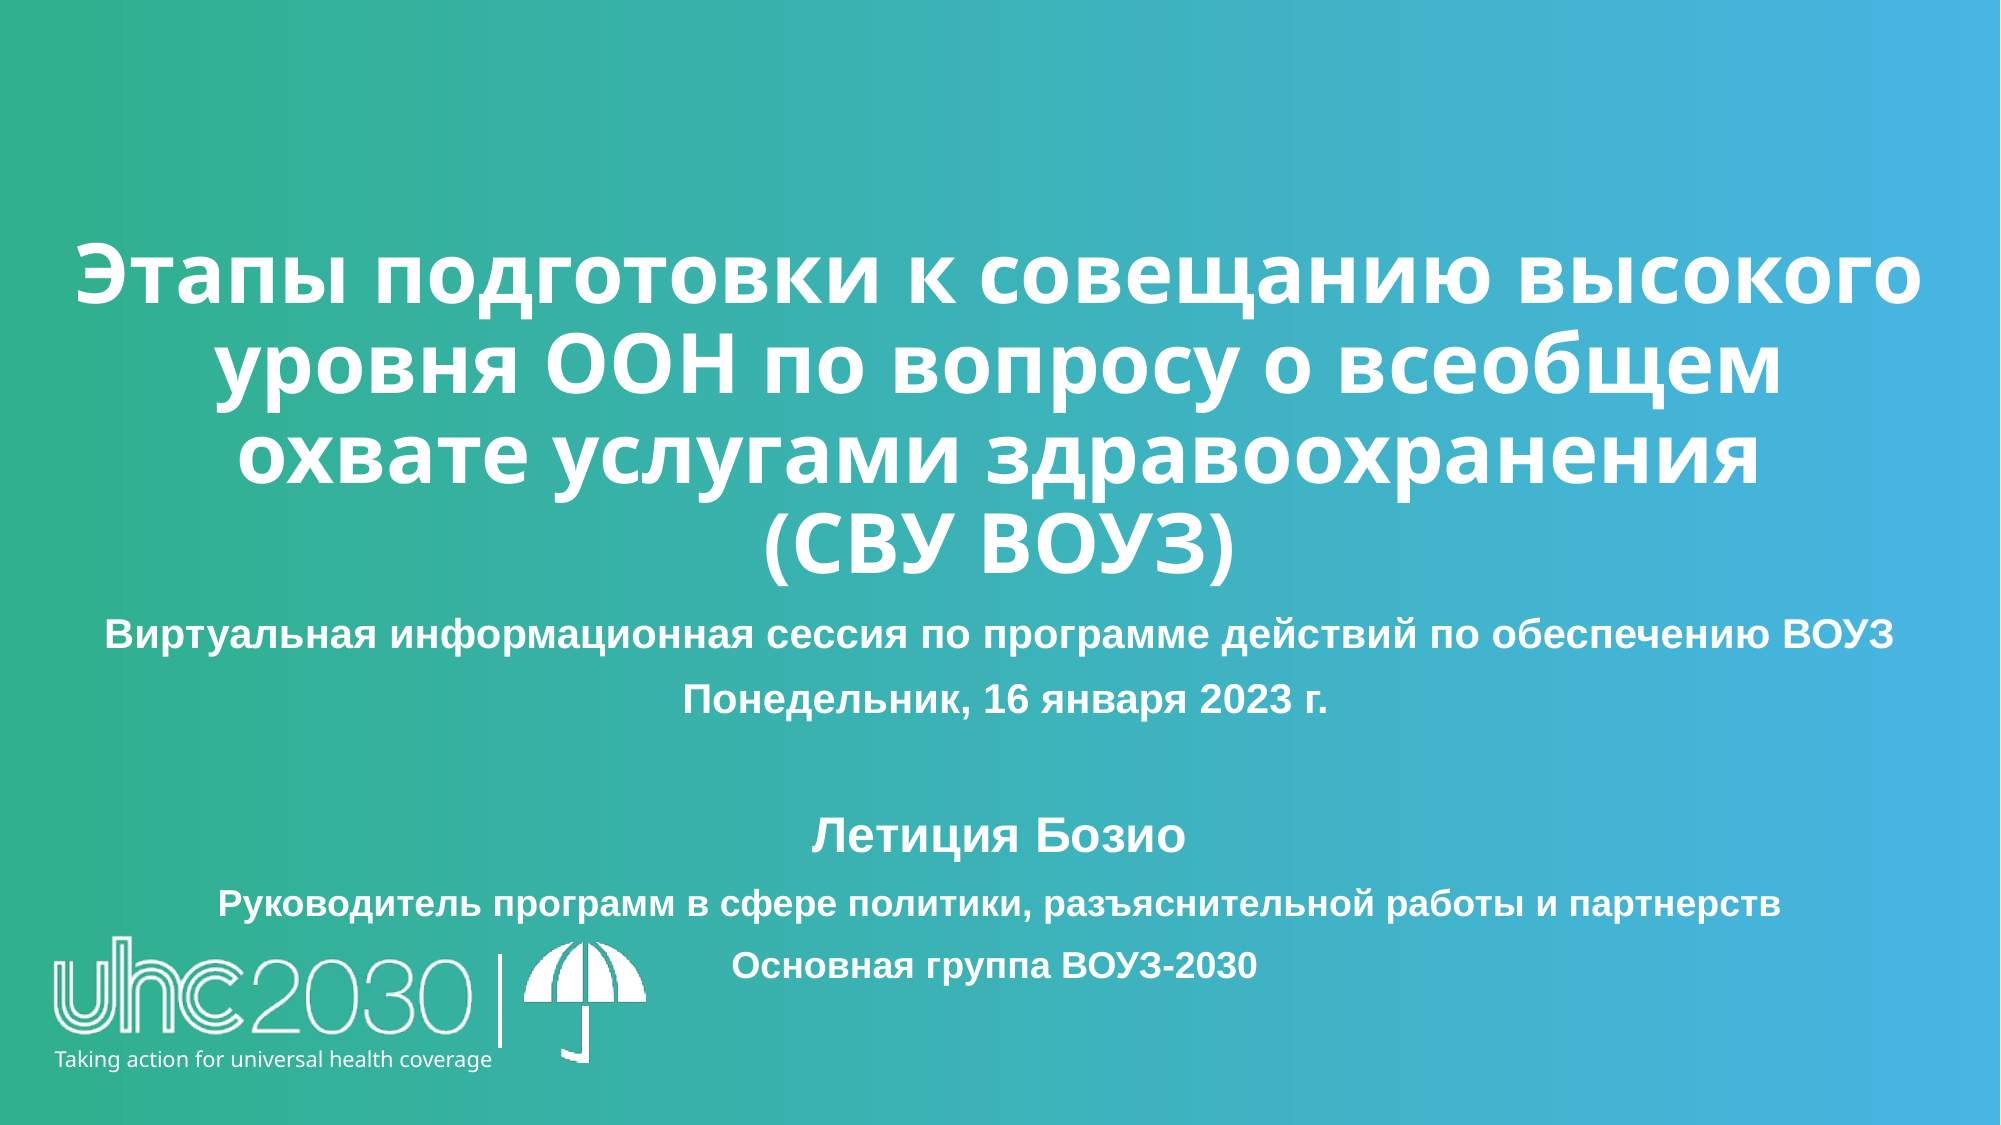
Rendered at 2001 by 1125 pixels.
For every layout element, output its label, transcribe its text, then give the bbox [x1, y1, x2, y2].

picture [524, 942, 646, 1063]
list Этапы подготовки к совещанию высокого уровня ООН по вопросу о всеобщем охвате услугами здравоохранения (СВУ ВОУЗ) Виртуальная информационная сессия по программе действий по обеспечению ВОУЗ Понедельник, 16 января 2023 г. Летиция Бозио Руководитель программ в сфере политики, разъяснительной работы и партнерств Основная группа ВОУЗ-2030 [54, 224, 1945, 717]
picture [52, 934, 475, 1041]
